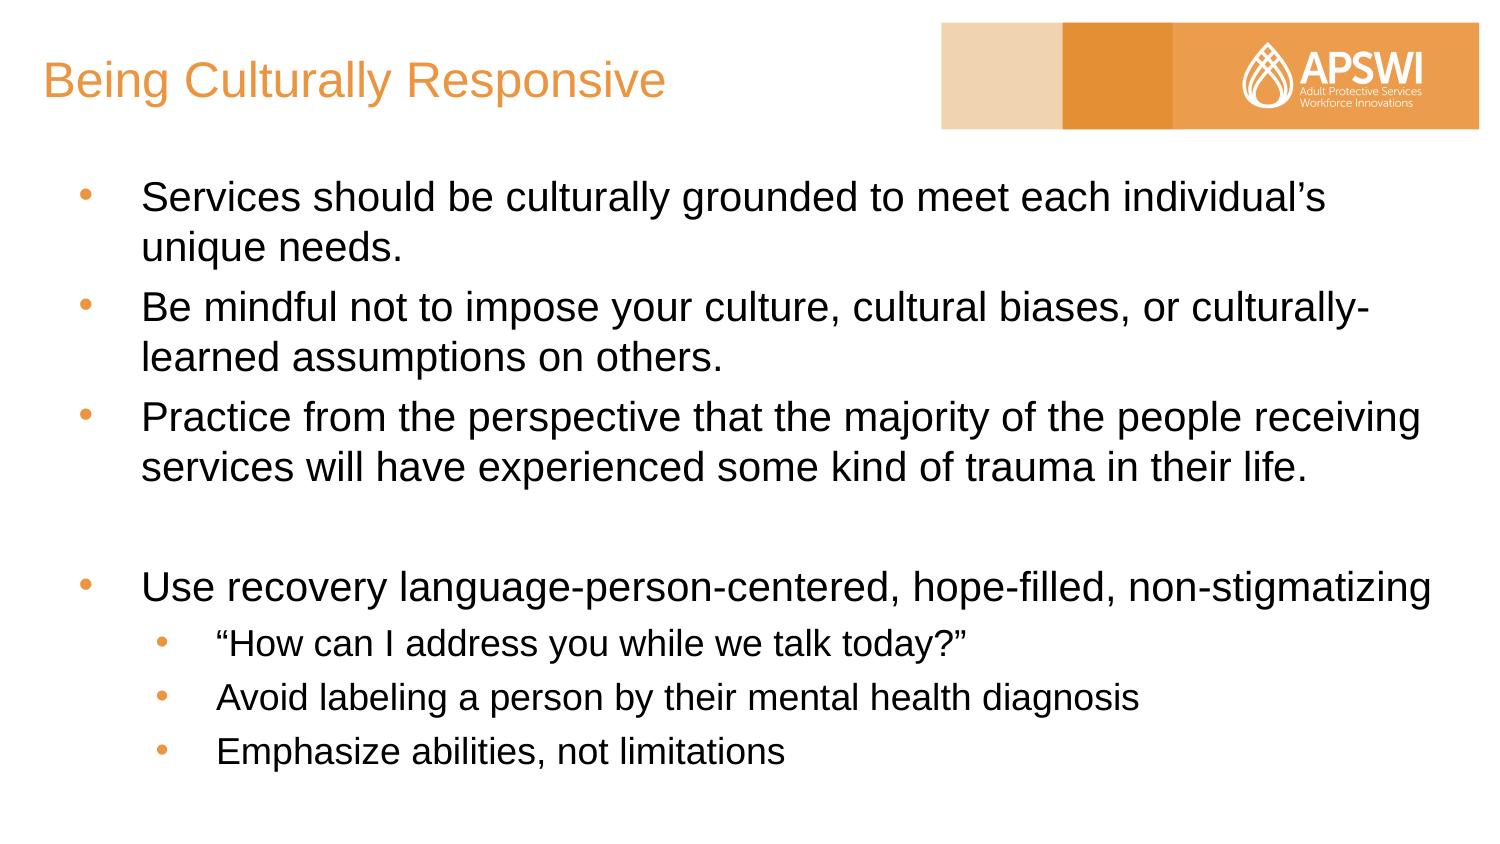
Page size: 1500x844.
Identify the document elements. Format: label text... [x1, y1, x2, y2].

picture [1378, 36, 1425, 115]
title Being Culturally Responsive [27, 6, 1378, 148]
list Services should be culturally grounded to meet each individual’s unique needs. Be mindful not to impose your culture, cultural biases, or culturally-learned assumptions on others. Practice from the perspective that the majority of the people receiving services will have experienced some kind of trauma in their life. Use recovery language-person-centered, hope-filled, non-stigmatizing “How can I address you while we talk today?” Avoid labeling a person by their mental health diagnosis Emphasize abilities, not limitations [51, 154, 1468, 804]
